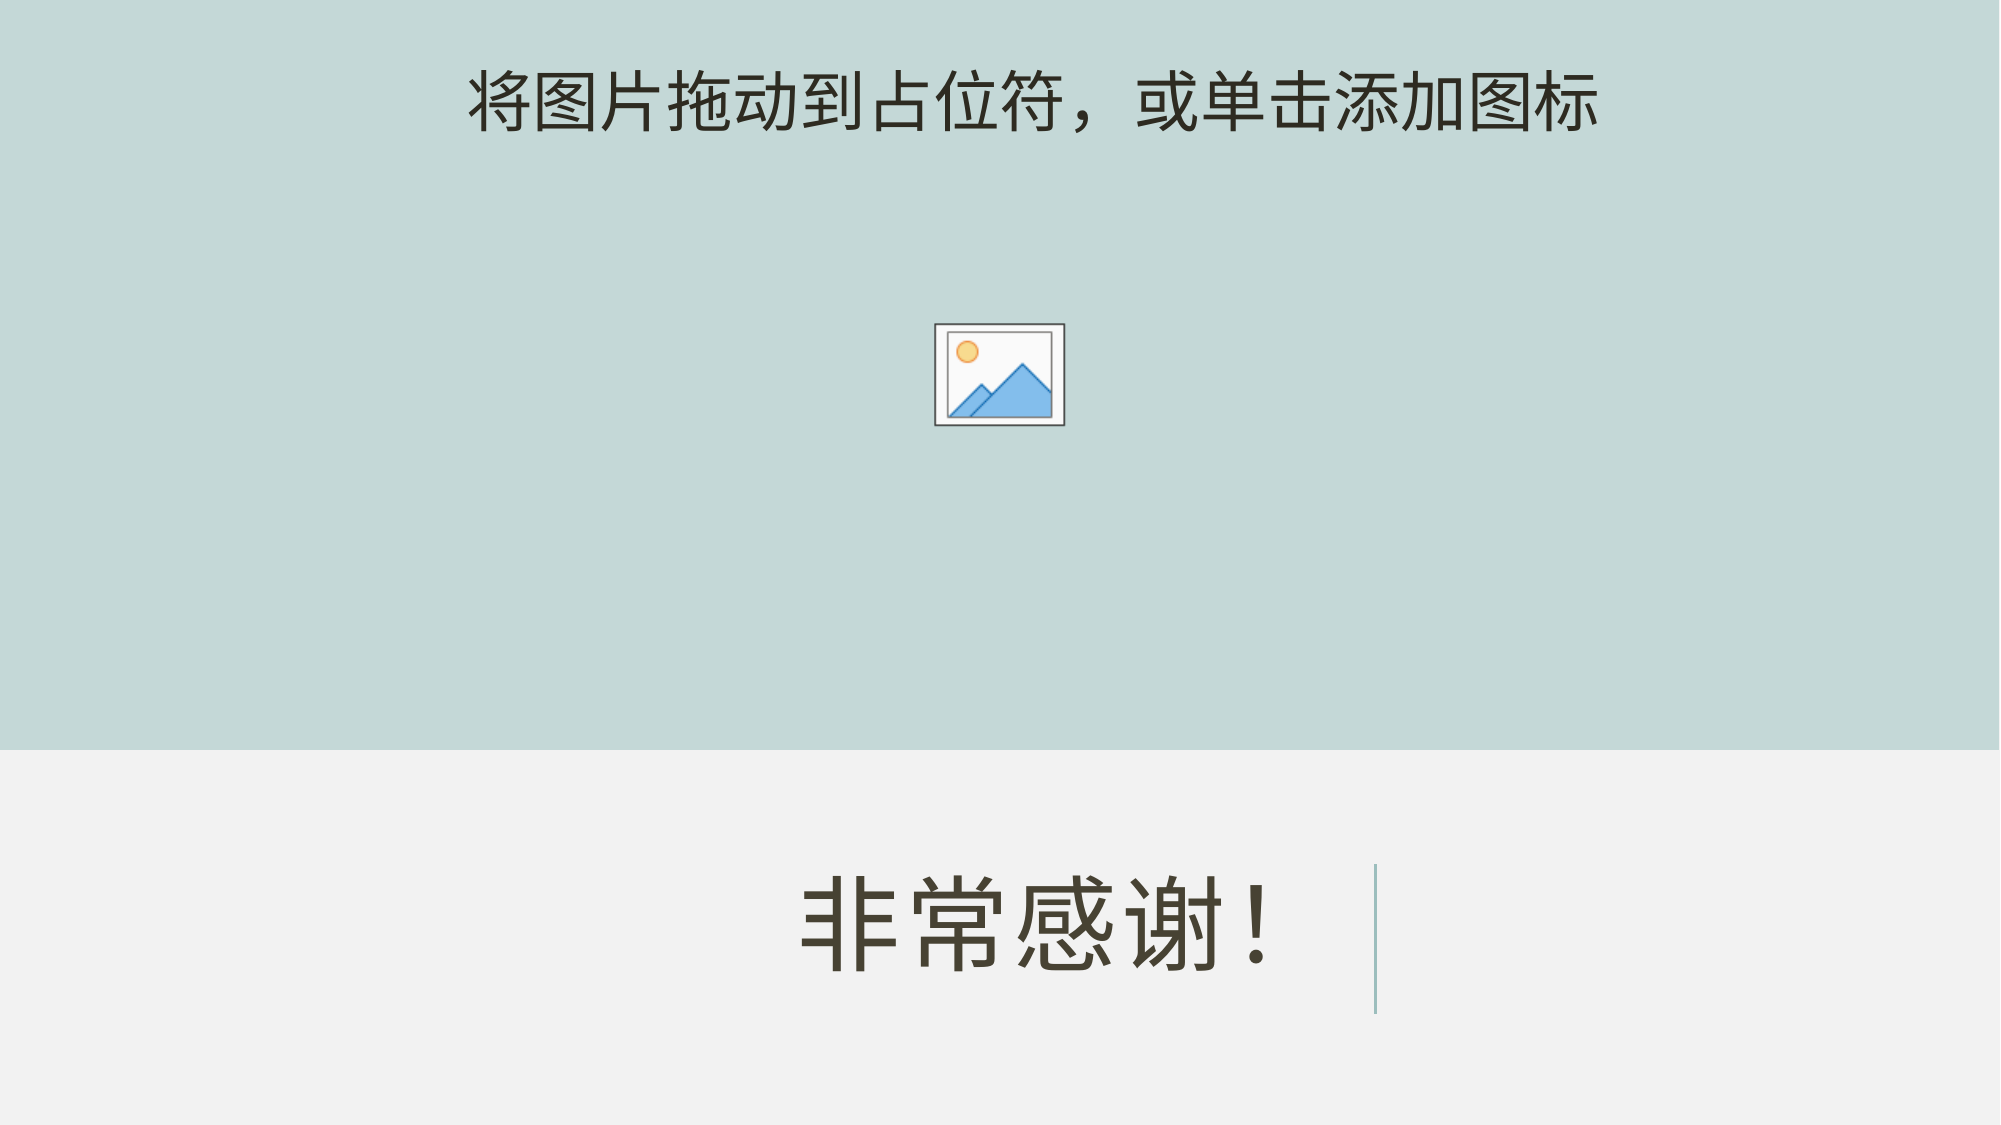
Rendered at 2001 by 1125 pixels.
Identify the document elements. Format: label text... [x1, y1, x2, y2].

picture [0, 0, 2000, 751]
title 非常感谢！ [75, 813, 1350, 1054]
